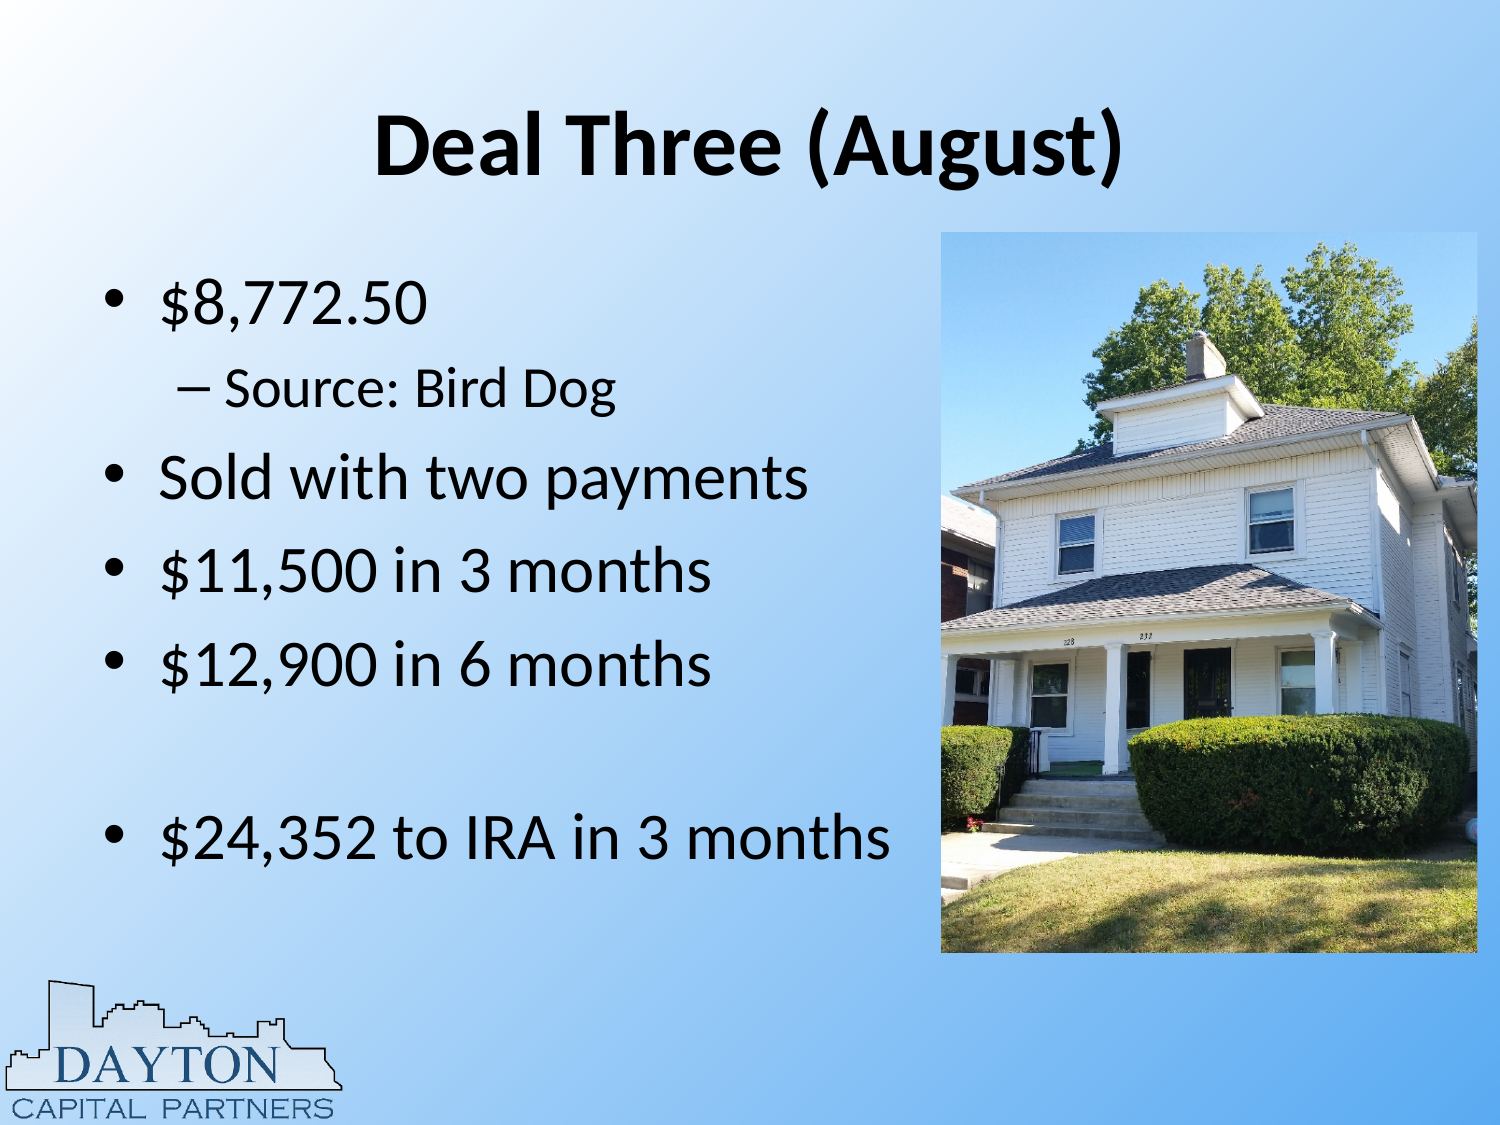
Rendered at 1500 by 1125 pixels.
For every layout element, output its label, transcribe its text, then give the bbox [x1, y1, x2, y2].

picture [2, 978, 345, 1125]
list $8,772.50 Source: Bird Dog Sold with two payments $11,500 in 3 months $12,900 in 6 months $24,352 to IRA in 3 months [87, 249, 1463, 1075]
title Deal Three (August) [75, 45, 1425, 233]
picture [847, 232, 1500, 953]
